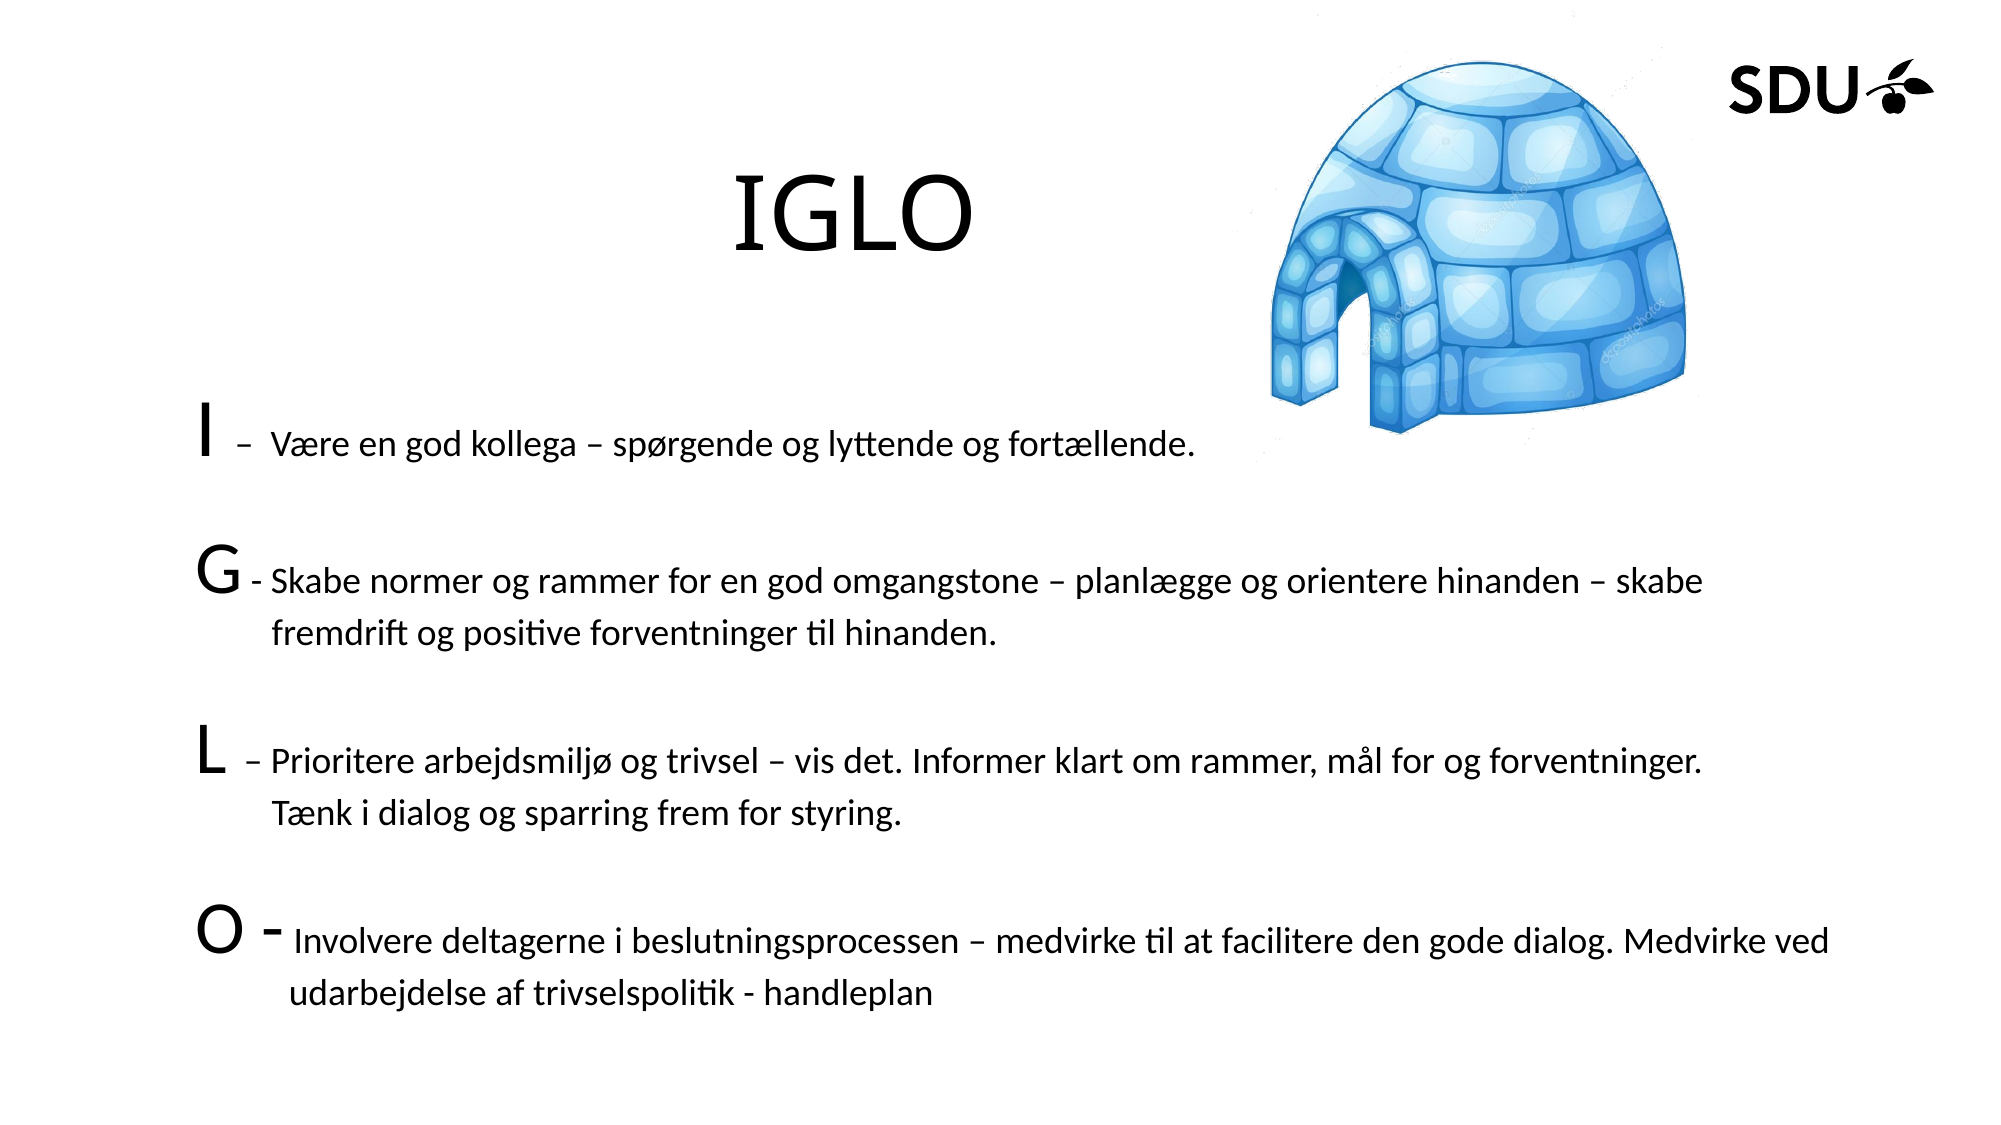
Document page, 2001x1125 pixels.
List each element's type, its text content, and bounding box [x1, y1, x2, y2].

picture [1228, 10, 1735, 462]
title IGLO [717, 145, 1228, 281]
text_box I – Være en god kollega – spørgende og lyttende og fortællende. G - Skabe normer og rammer for en god omgangstone – planlægge og orientere hinanden – skabe fremdrift og positive forventninger til hinanden. L – Prioritere arbejdsmiljø og trivsel – vis det. Informer klart om rammer, mål for og forventninger. Tænk i dialog og sparring frem for styring. O - Involvere deltagerne i beslutningsprocessen – medvirke til at facilitere den gode dialog. Medvirke ved udarbejdelse af trivselspolitik - handleplan [180, 365, 1856, 1021]
